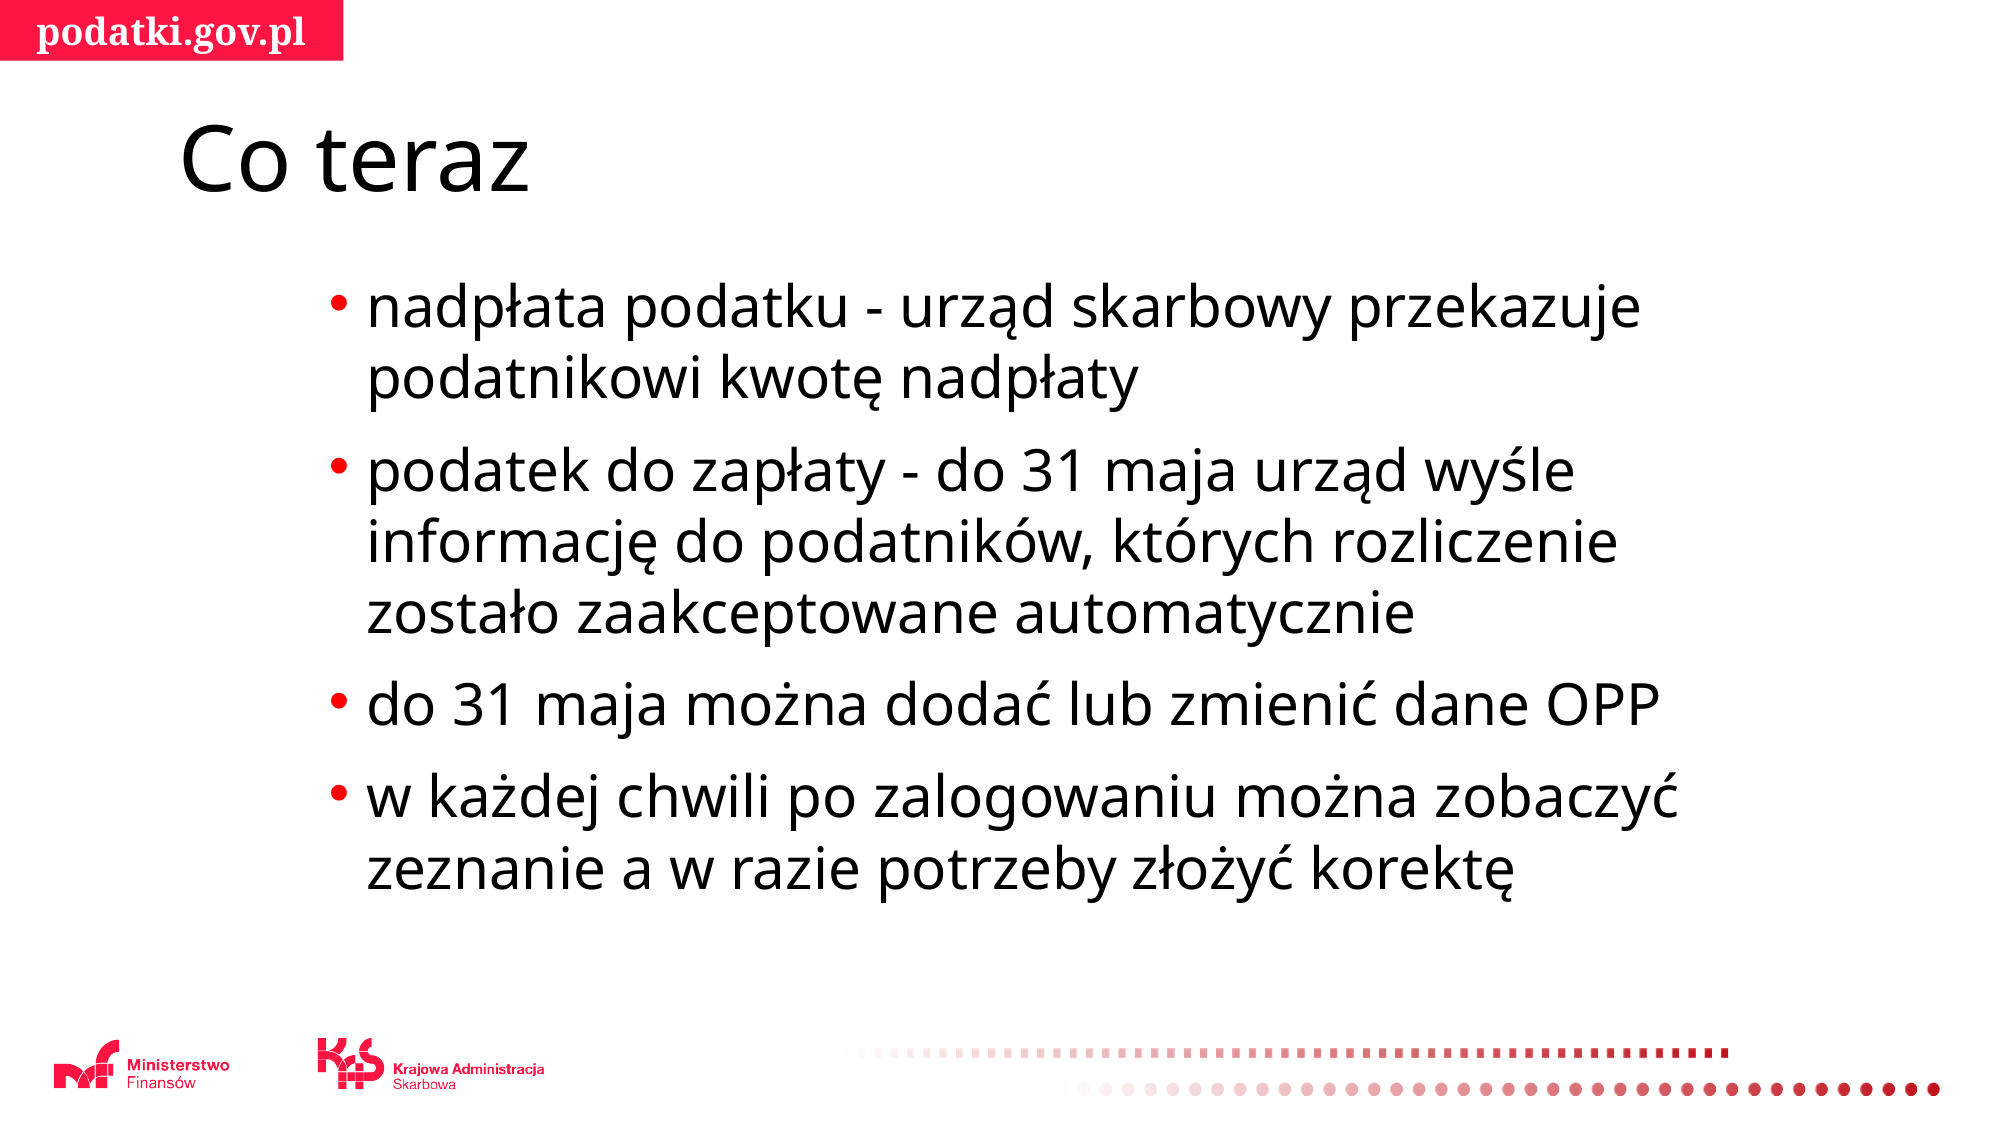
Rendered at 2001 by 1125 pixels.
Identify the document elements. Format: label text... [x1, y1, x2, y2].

picture [54, 1038, 544, 1089]
list nadpłata podatku - urząd skarbowy przekazuje podatnikowi kwotę nadpłaty podatek do zapłaty - do 31 maja urząd wyśle informację do podatników, których rozliczenie zostało zaakceptowane automatycznie do 31 maja można dodać lub zmienić dane OPP w każdej chwili po zalogowaniu można zobaczyć zeznanie a w razie potrzeby złożyć korektę [313, 263, 1703, 977]
title Co teraz [163, 52, 1579, 264]
